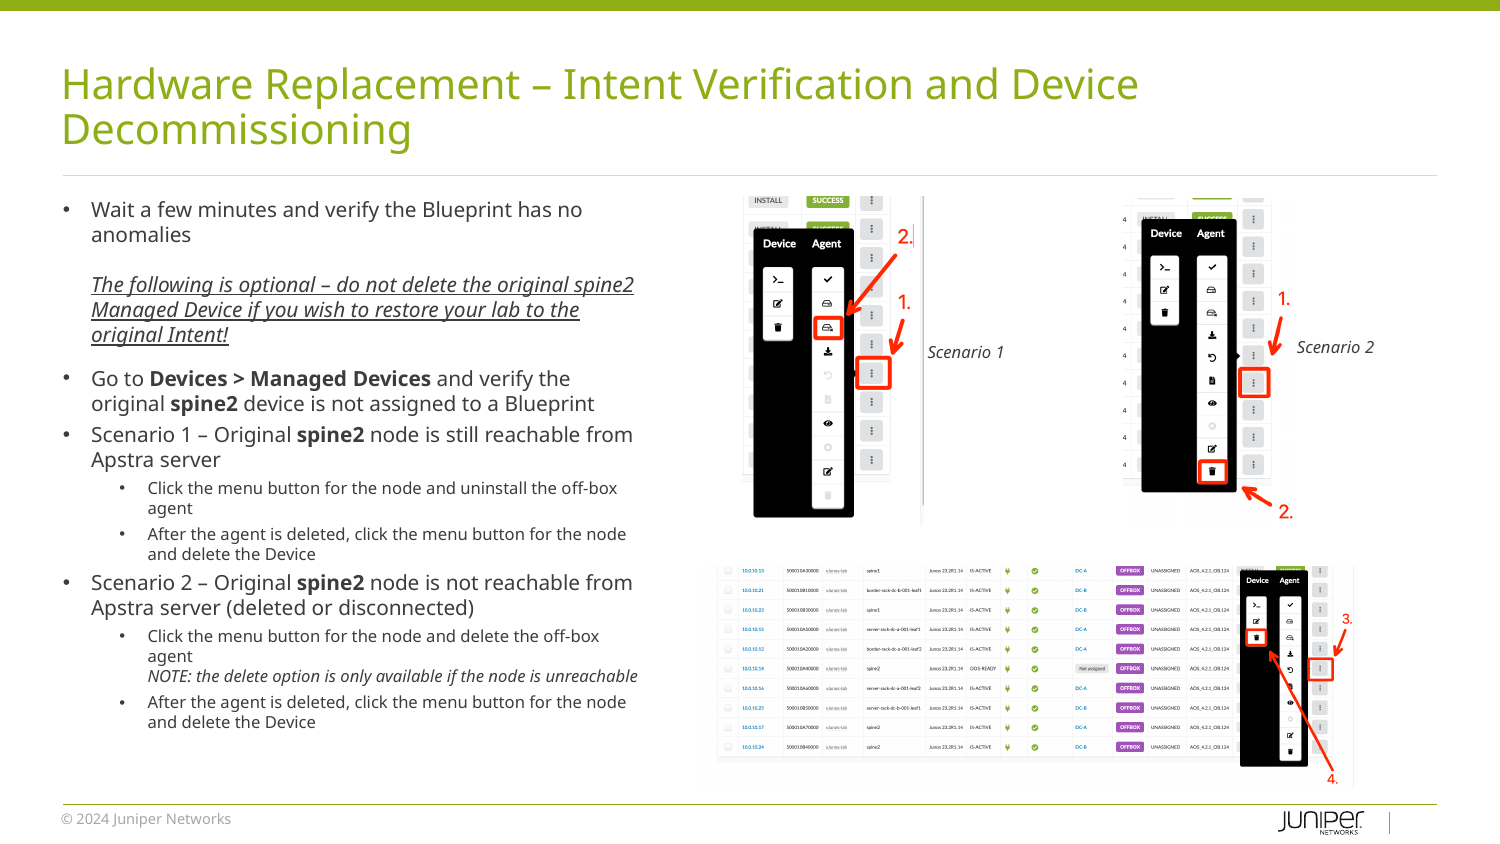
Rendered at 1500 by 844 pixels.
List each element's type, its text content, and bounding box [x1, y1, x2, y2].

picture [1123, 198, 1298, 527]
picture [742, 196, 924, 524]
list Wait a few minutes and verify the Blueprint has no anomalies The following is optional – do not delete the original spine2 Managed Device if you wish to restore your lab to the original Intent! Go to Devices > Managed Devices and verify the original spine2 device is not assigned to a Blueprint Scenario 1 – Original spine2 node is still reachable from Apstra server Click the menu button for the node and uninstall the off-box agent After the agent is deleted, click the menu button for the node and delete the Device Scenario 2 – Original spine2 node is not reachable from Apstra server (deleted or disconnected) Click the menu button for the node and delete the off-box agent NOTE: the delete option is only available if the node is unreachable After the agent is deleted, click the menu button for the node and delete the Device [62, 196, 644, 772]
title Hardware Replacement – Intent Verification and Device Decommissioning [60, 48, 1446, 154]
text_box Scenario 2 [1298, 329, 1389, 365]
picture [700, 566, 1354, 790]
text_box Scenario 1 [924, 334, 1020, 370]
